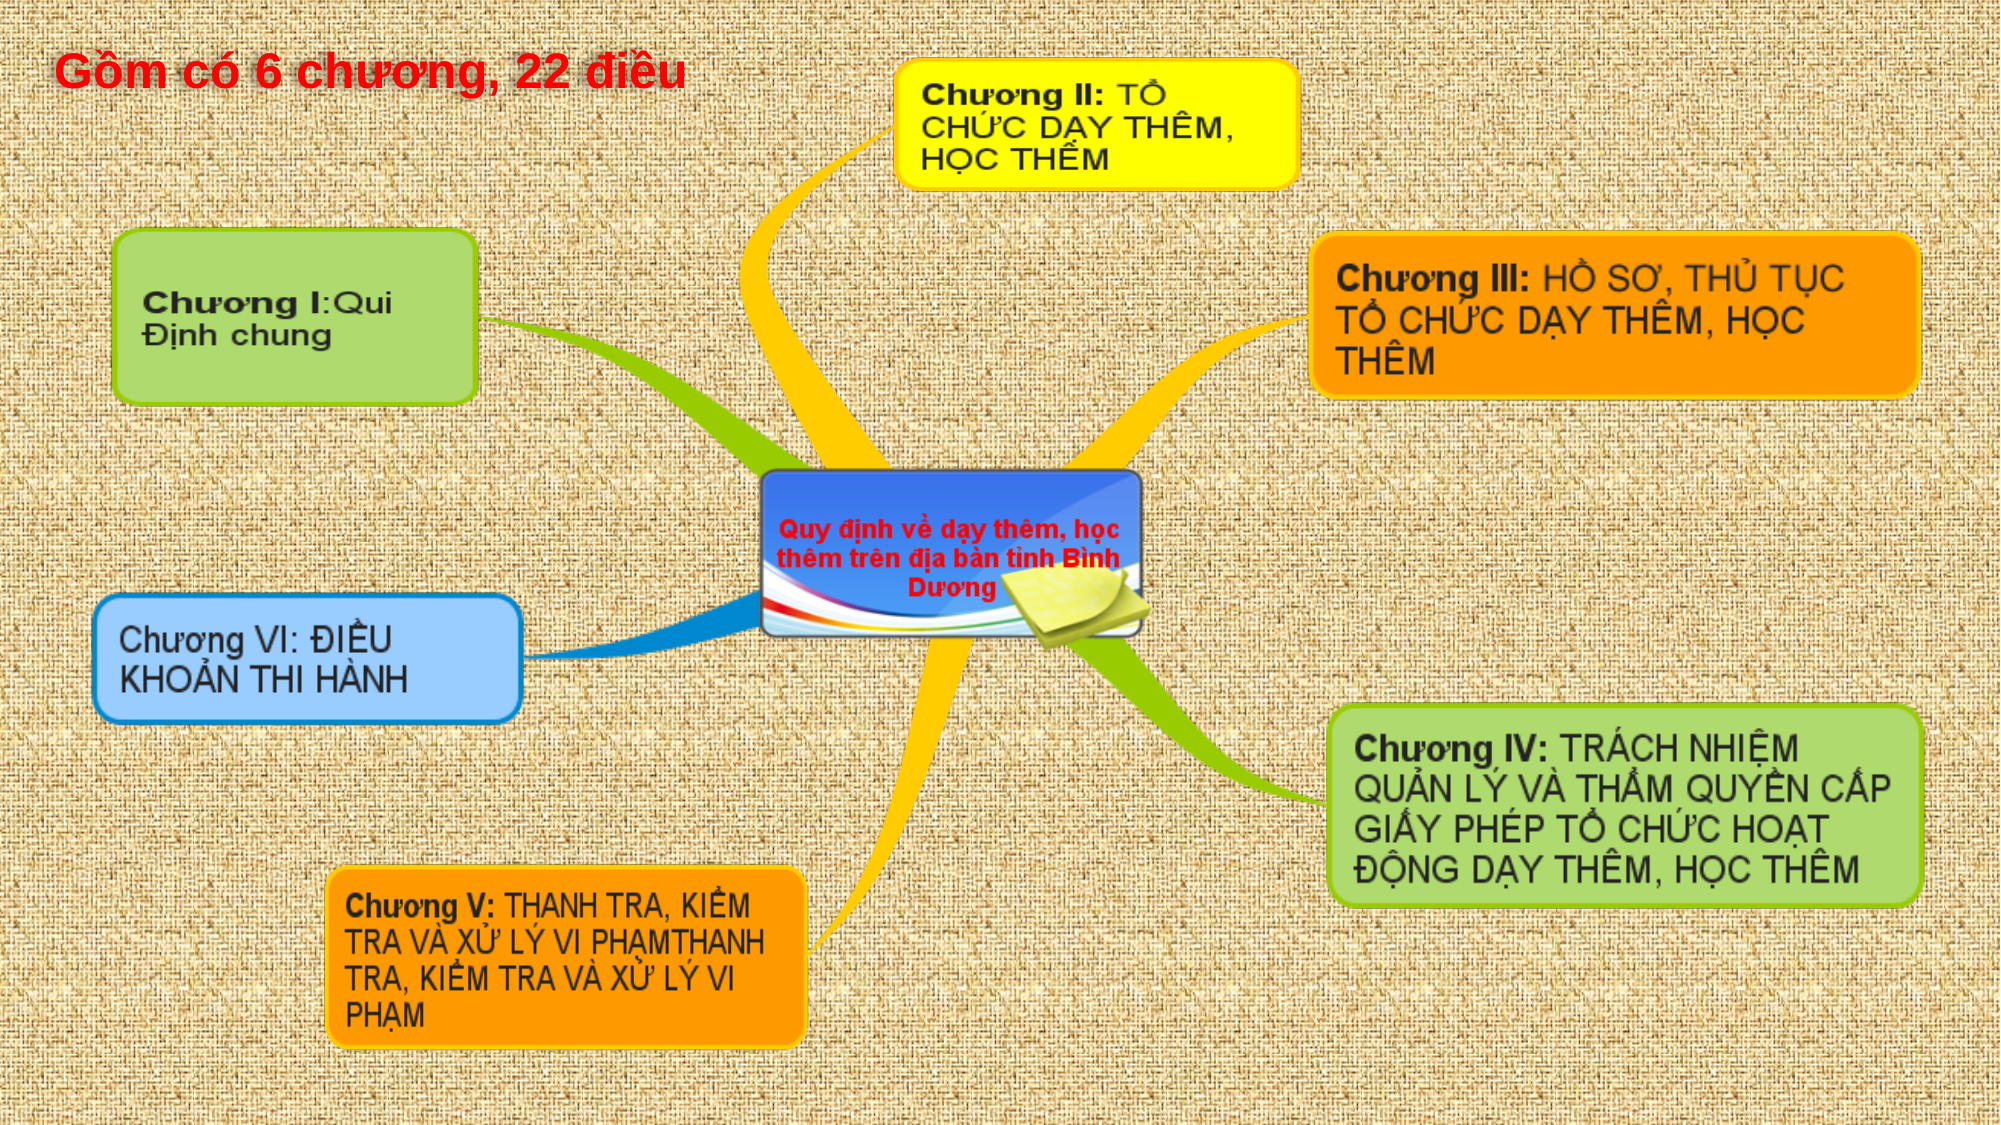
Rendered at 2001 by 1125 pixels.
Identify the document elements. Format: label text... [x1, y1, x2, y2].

text_box Gồm có 6 chương, 22 điều [40, 31, 854, 107]
picture [78, 46, 1939, 1090]
